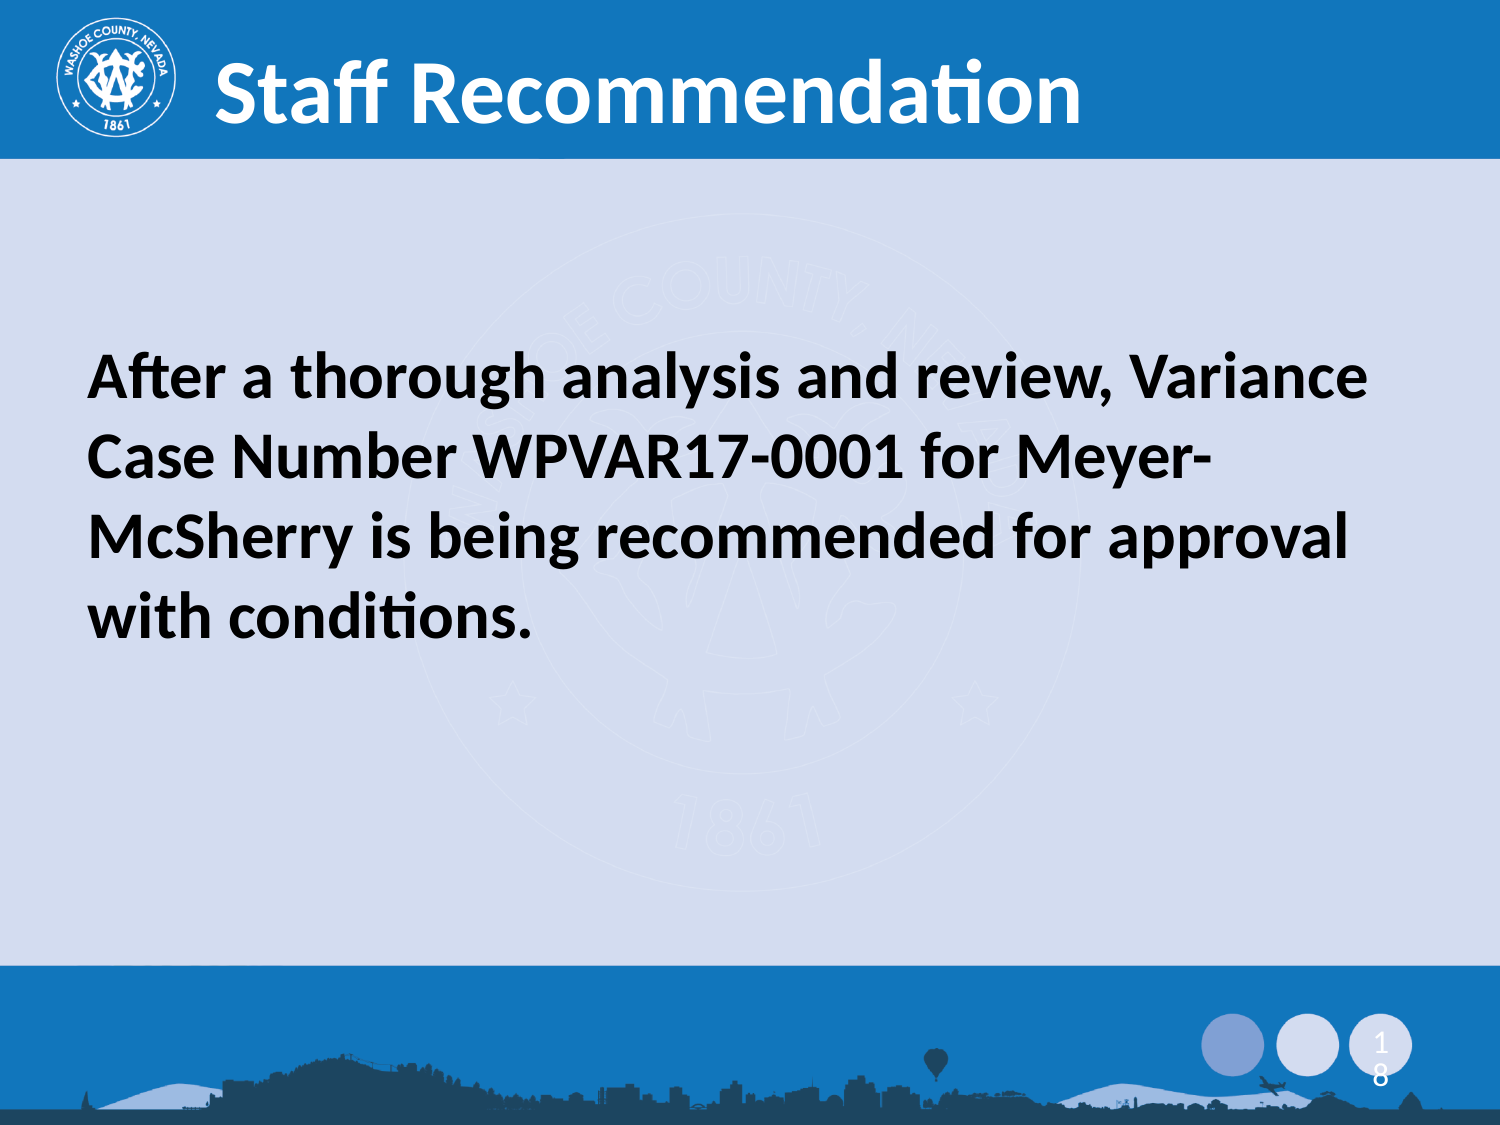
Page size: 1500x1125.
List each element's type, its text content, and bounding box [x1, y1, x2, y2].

picture [0, 0, 1500, 1125]
text_box After a thorough analysis and review, Variance Case Number WPVAR17-0001 for Meyer-McSherry is being recommended for approval with conditions. [73, 324, 1435, 660]
text_box Staff Recommendation [199, 24, 1488, 150]
